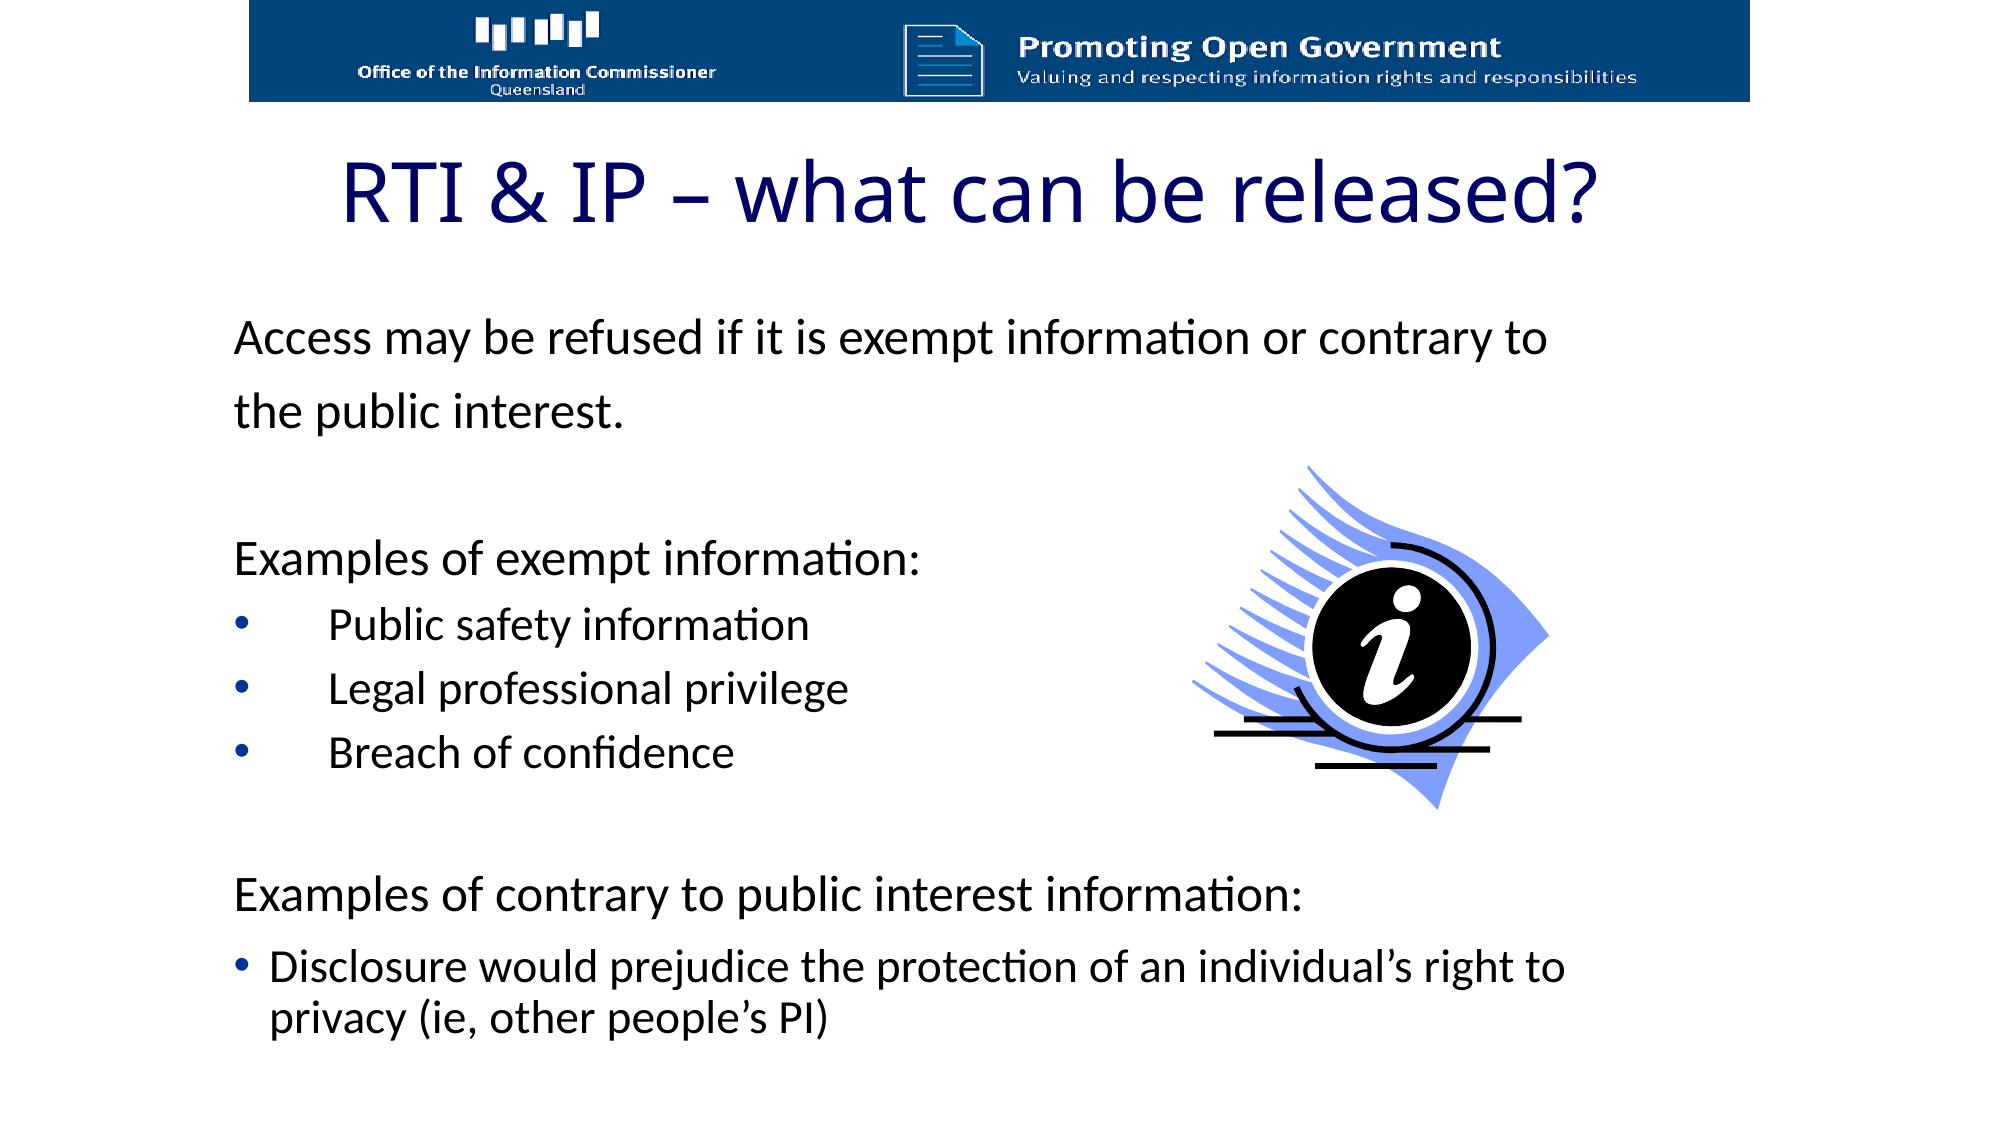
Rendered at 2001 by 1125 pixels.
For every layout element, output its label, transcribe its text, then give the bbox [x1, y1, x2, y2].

picture [1191, 465, 1550, 811]
list Access may be refused if it is exempt information or contrary to the public interest. Examples of exempt information: Public safety information Legal professional privilege Breach of confidence Examples of contrary to public interest information: Disclosure would prejudice the protection of an individual’s right to privacy (ie, other people’s PI) [218, 302, 1679, 1059]
picture [249, 0, 1750, 102]
title RTI & IP – what can be released? [324, 102, 1675, 290]
